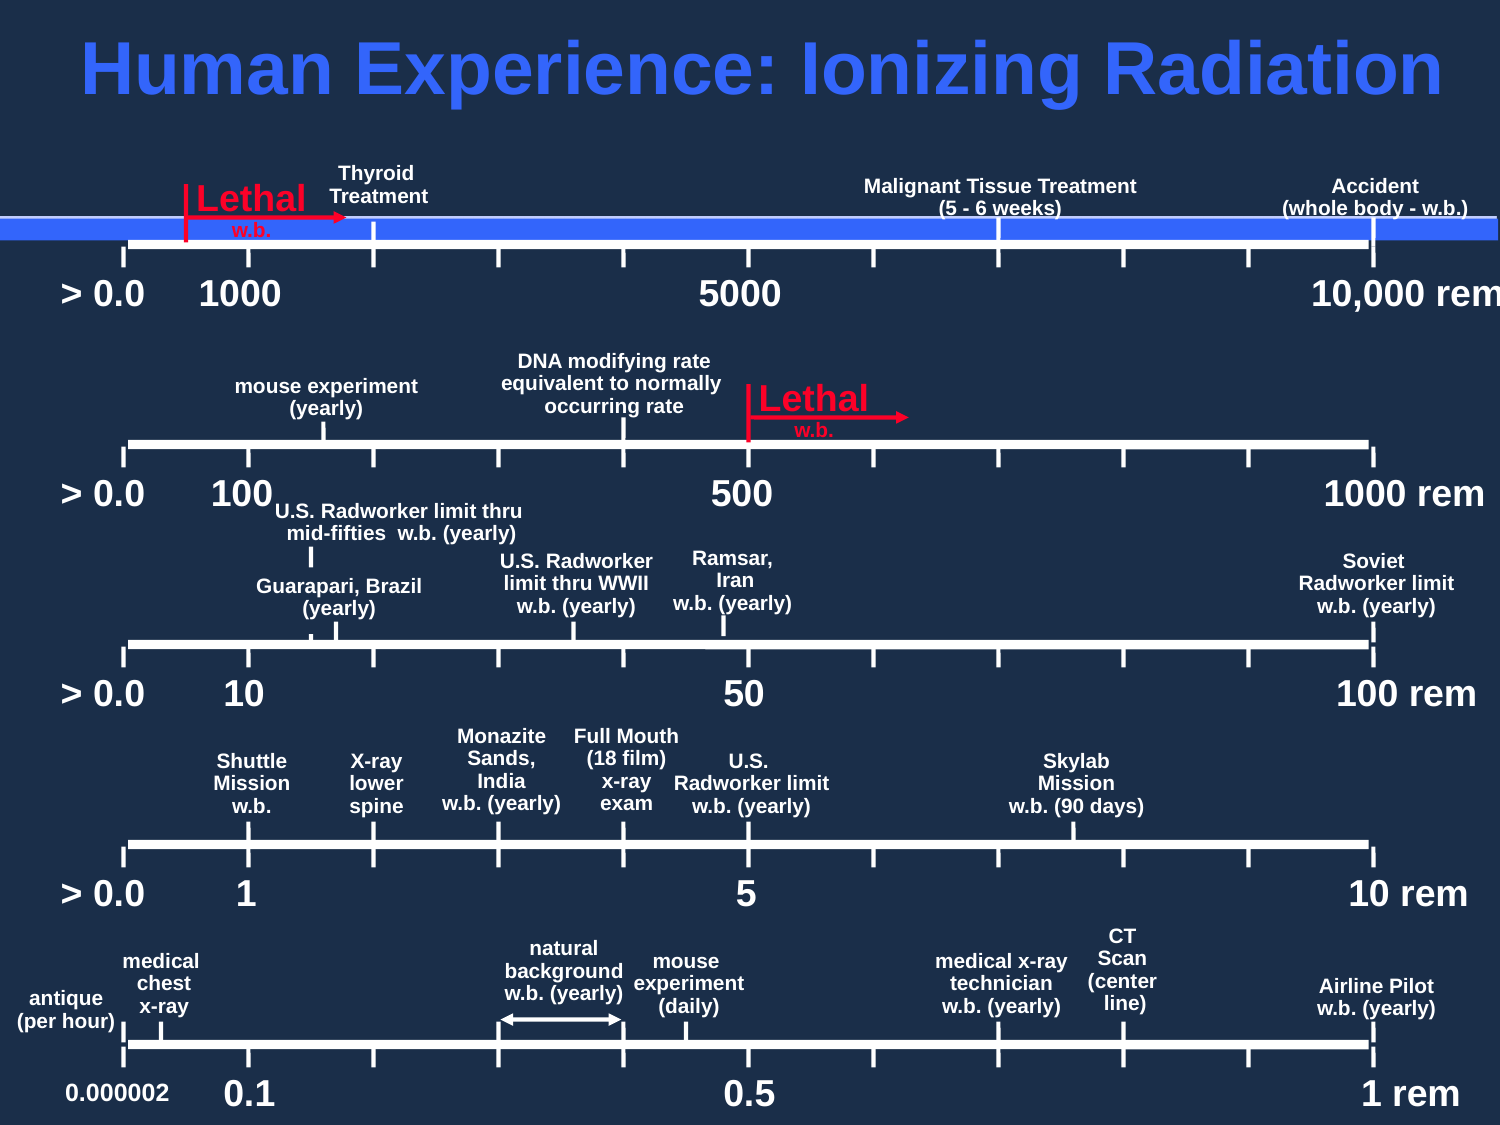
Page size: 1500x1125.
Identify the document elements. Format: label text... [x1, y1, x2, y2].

text_box natural background w.b. (yearly) [489, 930, 639, 1013]
text_box DNA modifying rate equivalent to normally occurring rate [486, 343, 743, 448]
text_box 10,000 rem [1296, 267, 1500, 323]
picture [0, 241, 1500, 1125]
text_box 1000 rem [1308, 467, 1500, 523]
text_box 1000 [183, 267, 297, 323]
text_box 10 rem [1333, 867, 1484, 923]
text_box > 0.0 [45, 667, 161, 723]
text_box Guarapari, Brazil (yearly) [241, 568, 438, 628]
text_box medical chest x-ray [107, 943, 221, 1025]
text_box 100 rem [1321, 667, 1493, 723]
text_box CT Scan (center line) [1072, 918, 1172, 1023]
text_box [179, 171, 347, 254]
text_box > 0.0 [45, 267, 161, 323]
text_box 0.1 [208, 1067, 291, 1123]
text_box Thyroid Treatment [308, 155, 444, 216]
text_box Human Experience: Ionizing Radiation [69, 15, 1457, 114]
text_box medical x-ray technician w.b. (yearly) [920, 943, 1083, 1025]
text_box 1 [221, 867, 272, 923]
text_box 100 [196, 467, 289, 523]
text_box Malignant Tissue Treatment (5 - 6 weeks) [848, 168, 1152, 228]
text_box Soviet Radworker limit w.b. (yearly) [1283, 543, 1470, 625]
text_box Monazite Sands, India w.b. (yearly) [427, 718, 559, 823]
text_box [500, 1013, 618, 1026]
picture [0, 0, 1500, 267]
text_box 0.5 [708, 1067, 791, 1123]
text_box U.S. Radworker limit thru mid-fifties w.b. (yearly) [259, 493, 544, 553]
text_box 50 [708, 667, 780, 723]
text_box U.S. Radworker limit thru WWII w.b. (yearly) [484, 543, 668, 625]
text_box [741, 371, 910, 454]
text_box 1 rem [1346, 1067, 1476, 1123]
text_box Shuttle Mission w.b. [198, 743, 306, 848]
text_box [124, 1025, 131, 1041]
text_box 500 [696, 467, 789, 523]
text_box Skylab Mission w.b. (90 days) [993, 743, 1160, 848]
text_box antique (per hour) [2, 980, 123, 1041]
text_box Airline Pilot w.b. (yearly) [1302, 968, 1451, 1028]
text_box mouse experiment (daily) [618, 943, 760, 1025]
text_box > 0.0 [45, 467, 161, 523]
text_box Ramsar, Iran w.b. (yearly) [658, 540, 807, 622]
text_box 10 [208, 667, 280, 723]
text_box U.S. Radworker limit w.b. (yearly) [695, 743, 845, 825]
text_box Full Mouth (18 film) x-ray exam [559, 718, 695, 845]
text_box 0.000002 [43, 1073, 186, 1115]
text_box mouse experiment (yearly) [219, 368, 433, 428]
text_box 5 [721, 867, 772, 923]
text_box > 0.0 [45, 867, 161, 923]
text_box X-ray lower spine [334, 743, 419, 848]
text_box Accident (whole body - w.b.) [1267, 168, 1484, 228]
text_box 5000 [683, 267, 797, 323]
